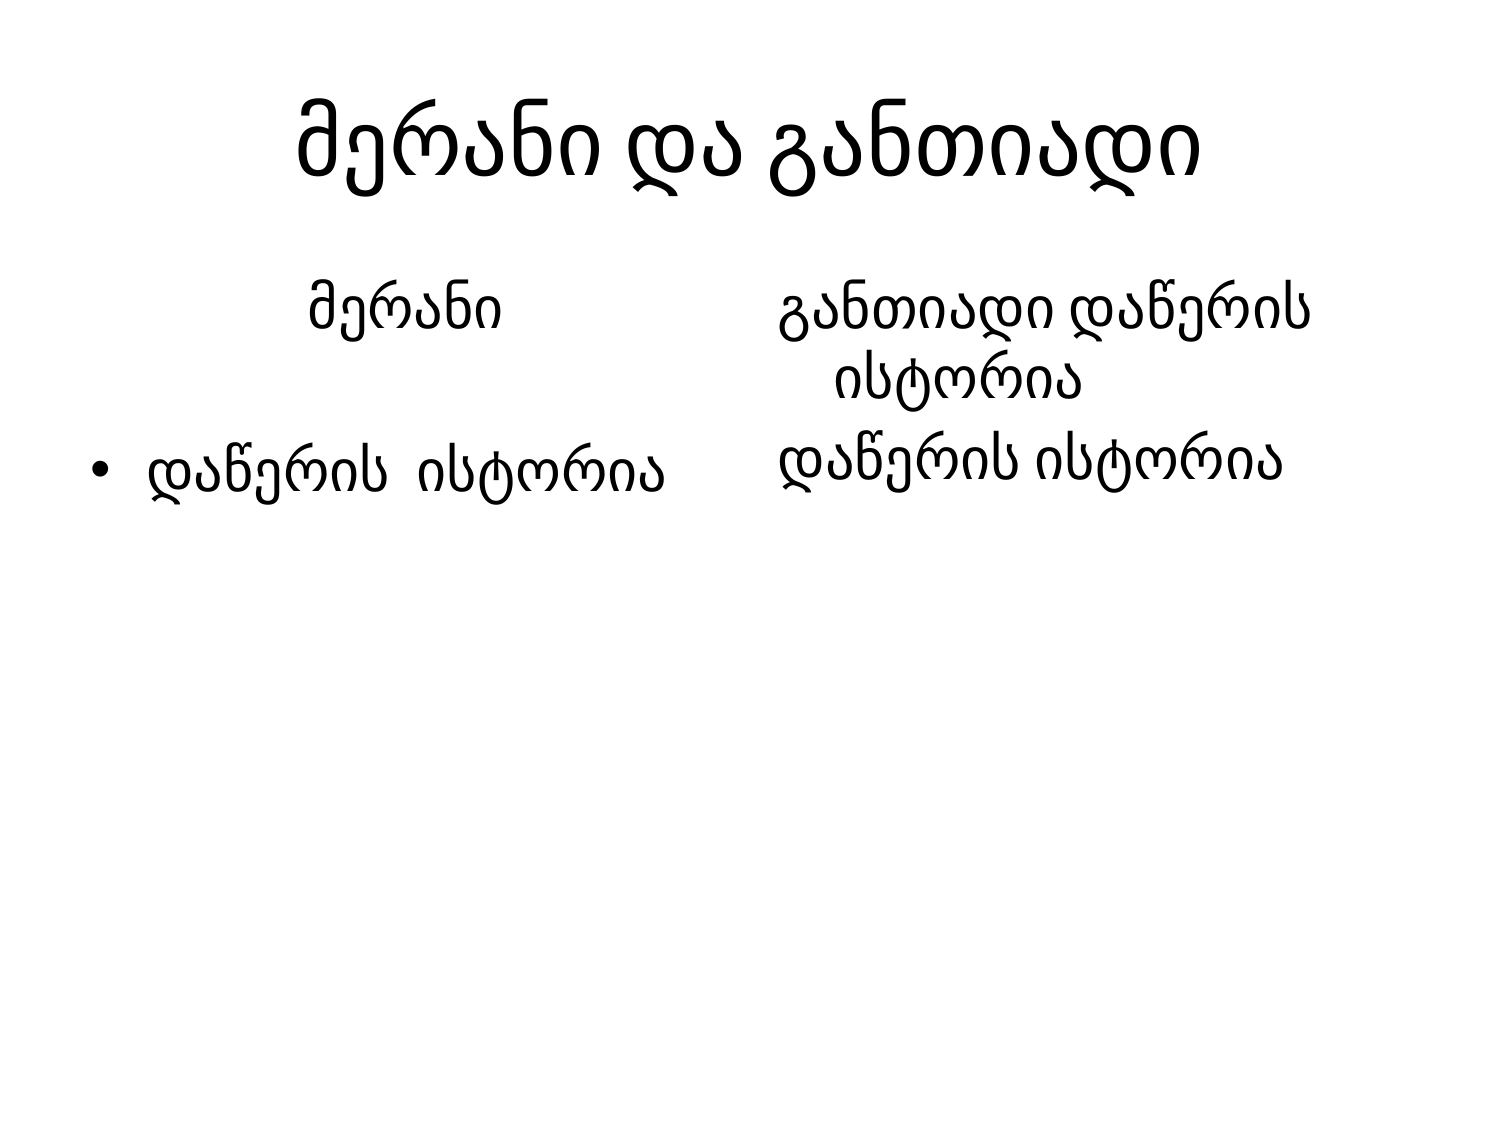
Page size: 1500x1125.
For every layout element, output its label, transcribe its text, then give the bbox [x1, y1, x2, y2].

title მერანი და განთიადი [75, 45, 1425, 233]
list მერანი დაწერის ისტორია [75, 262, 738, 1005]
list განთიადი დაწერის ისტორია დაწერის ისტორია [762, 262, 1425, 1005]
